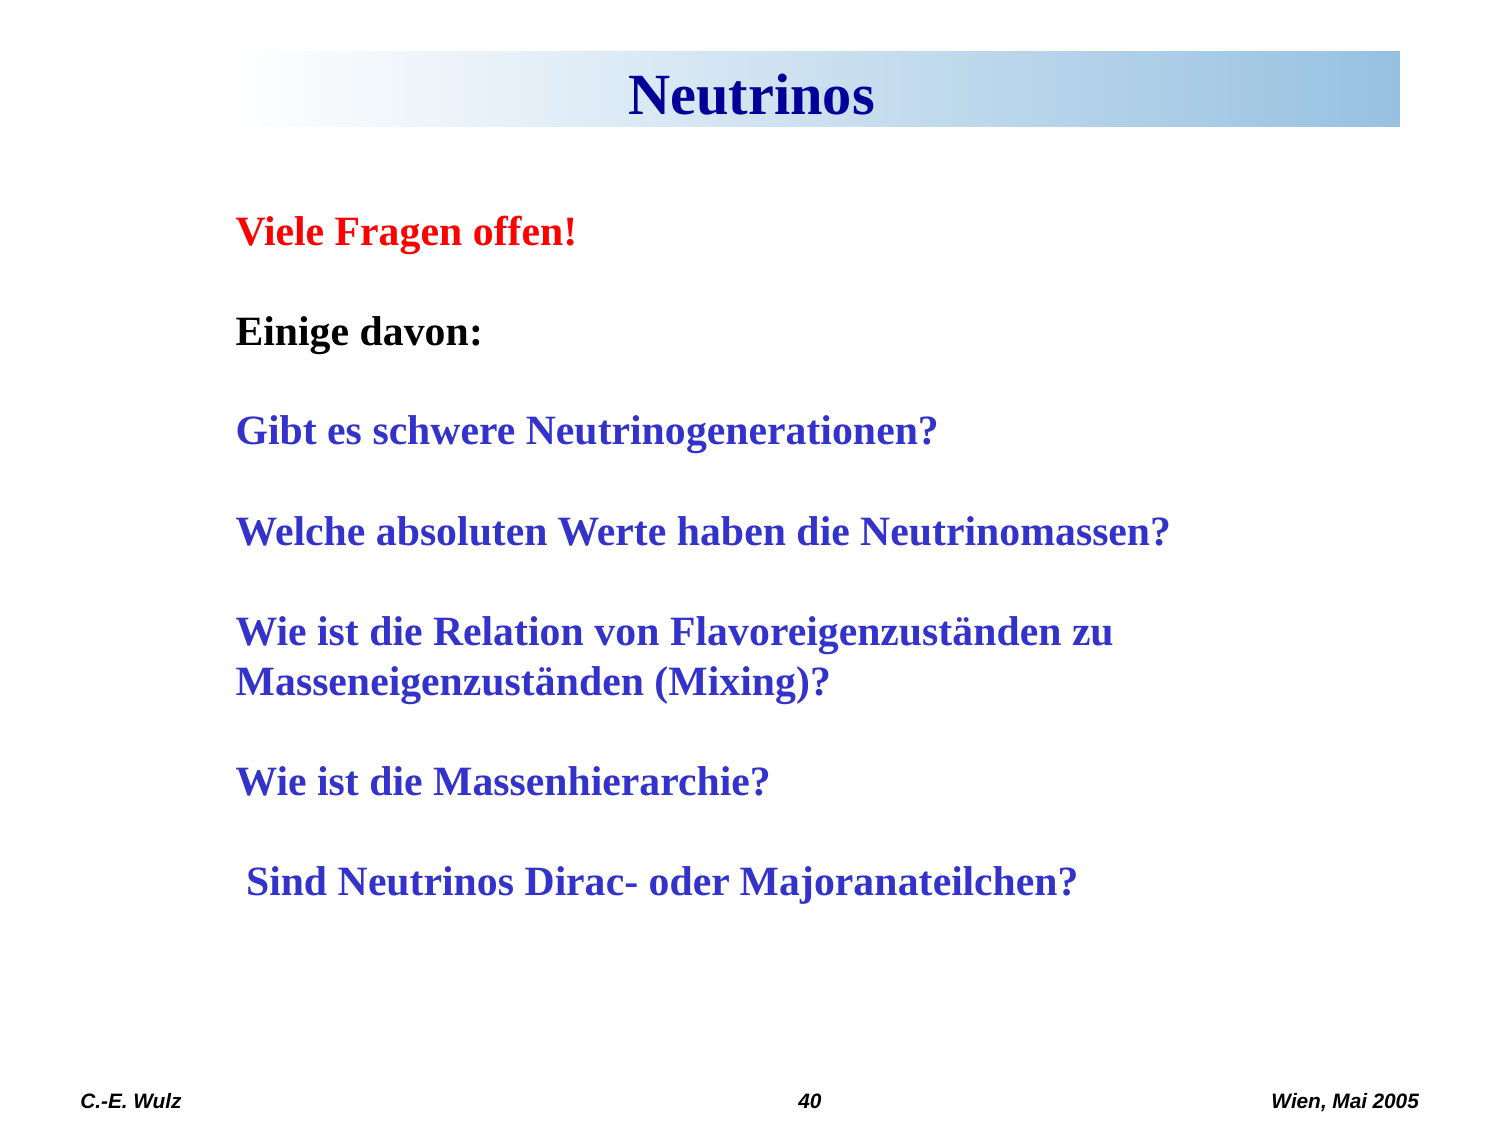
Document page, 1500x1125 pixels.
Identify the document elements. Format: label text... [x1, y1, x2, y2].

text_box Viele Fragen offen! Einige davon: Gibt es schwere Neutrinogenerationen? Welche absoluten Werte haben die Neutrinomassen? Wie ist die Relation von Flavoreigenzuständen zu Masseneigenzuständen (Mixing)? Wie ist die Massenhierarchie? Sind Neutrinos Dirac- oder Majoranateilchen? [220, 195, 1361, 961]
slide_number C.-E. Wulz [65, 1074, 391, 1125]
title Neutrinos [103, 51, 1400, 130]
slide_number 40 [770, 1074, 850, 1125]
